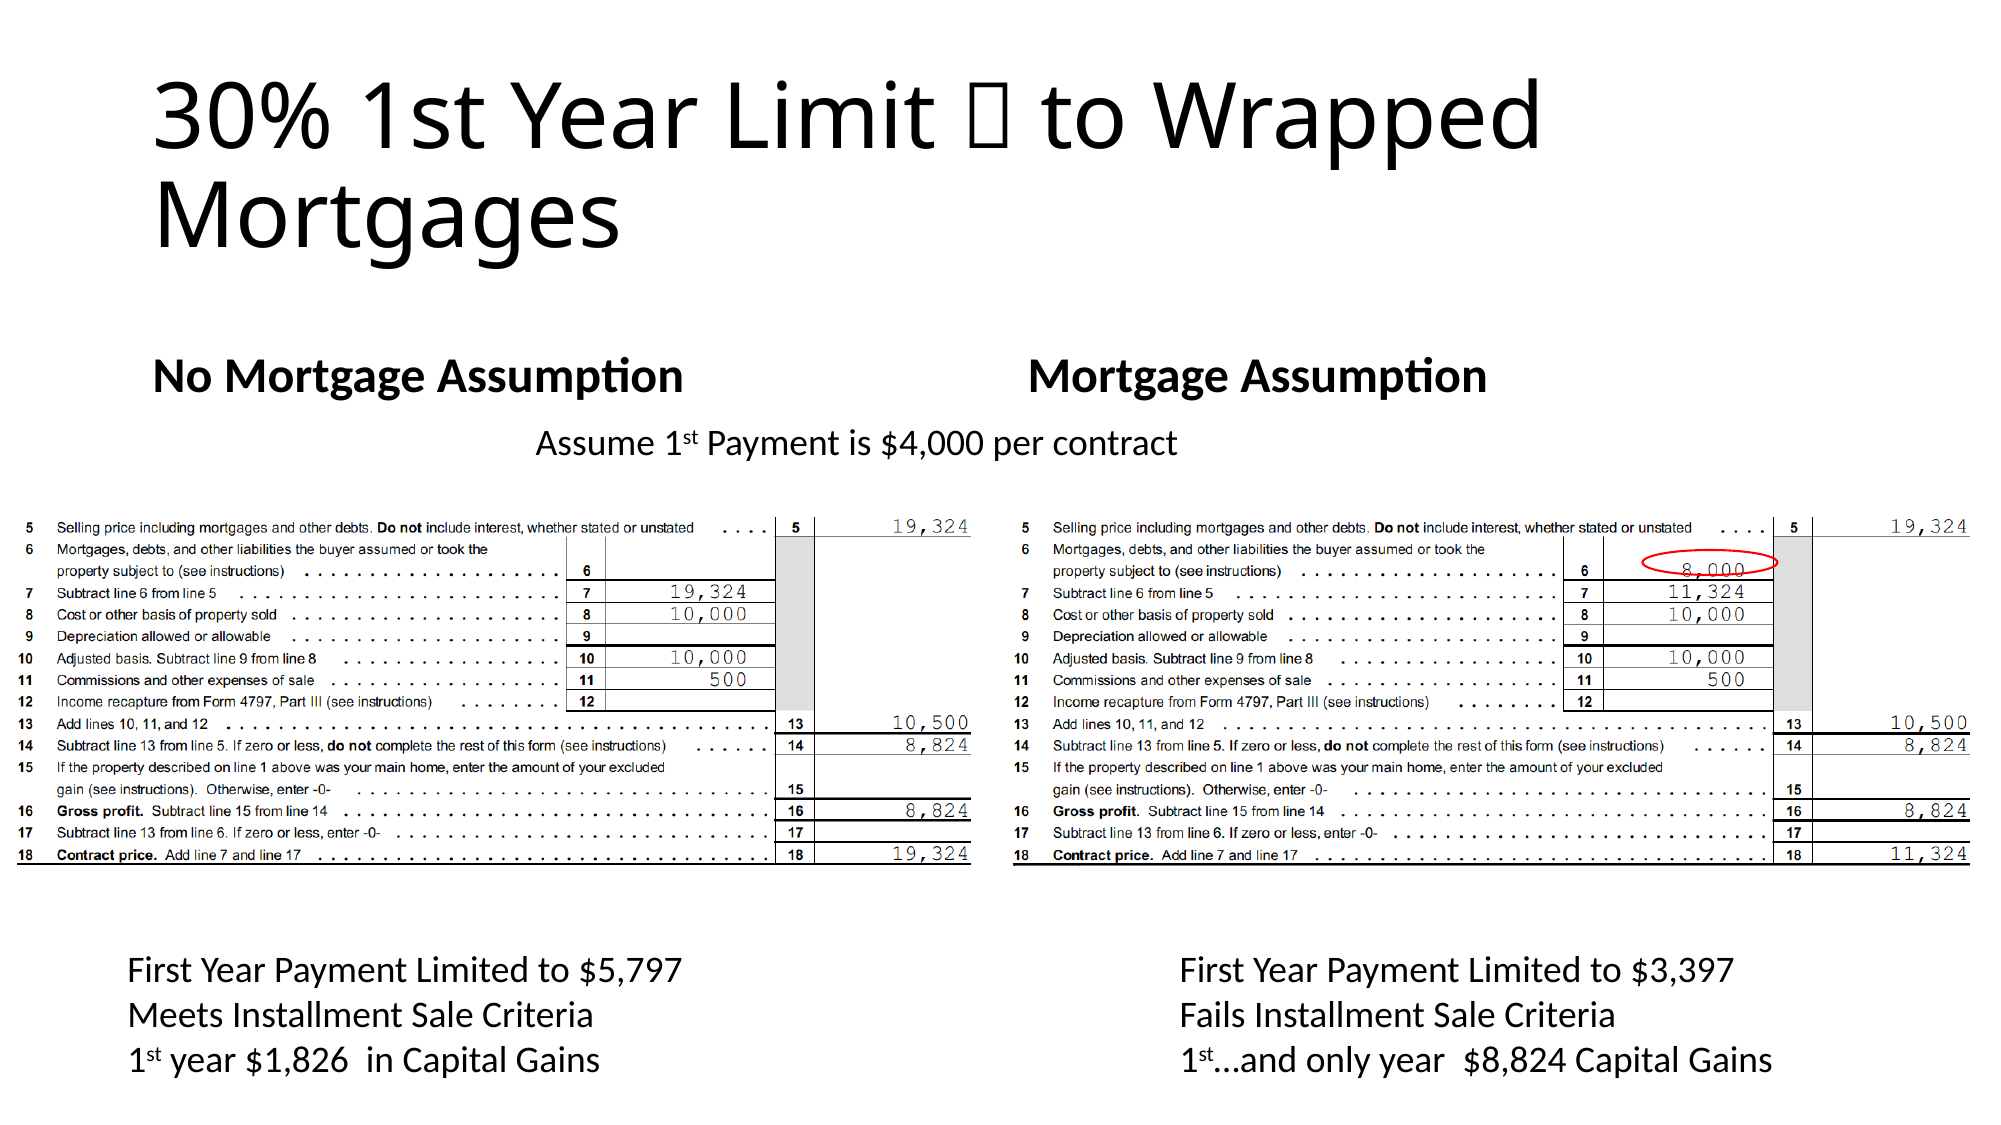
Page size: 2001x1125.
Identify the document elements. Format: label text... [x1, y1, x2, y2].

list No Mortgage Assumption [137, 275, 984, 411]
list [12, 517, 984, 865]
title 30% 1st Year Limit  to Wrapped Mortgages [137, 59, 1863, 278]
text_box First Year Payment Limited to $3,397 Fails Installment Sale Criteria 1st…and only year $8,824 Capital Gains [1164, 937, 1789, 1088]
text_box Assume 1st Payment is $4,000 per contract [520, 410, 1194, 471]
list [1012, 517, 1982, 866]
text_box First Year Payment Limited to $5,797 Meets Installment Sale Criteria 1st year $1,826 in Capital Gains [112, 937, 698, 1088]
list Mortgage Assumption [1012, 275, 1863, 411]
